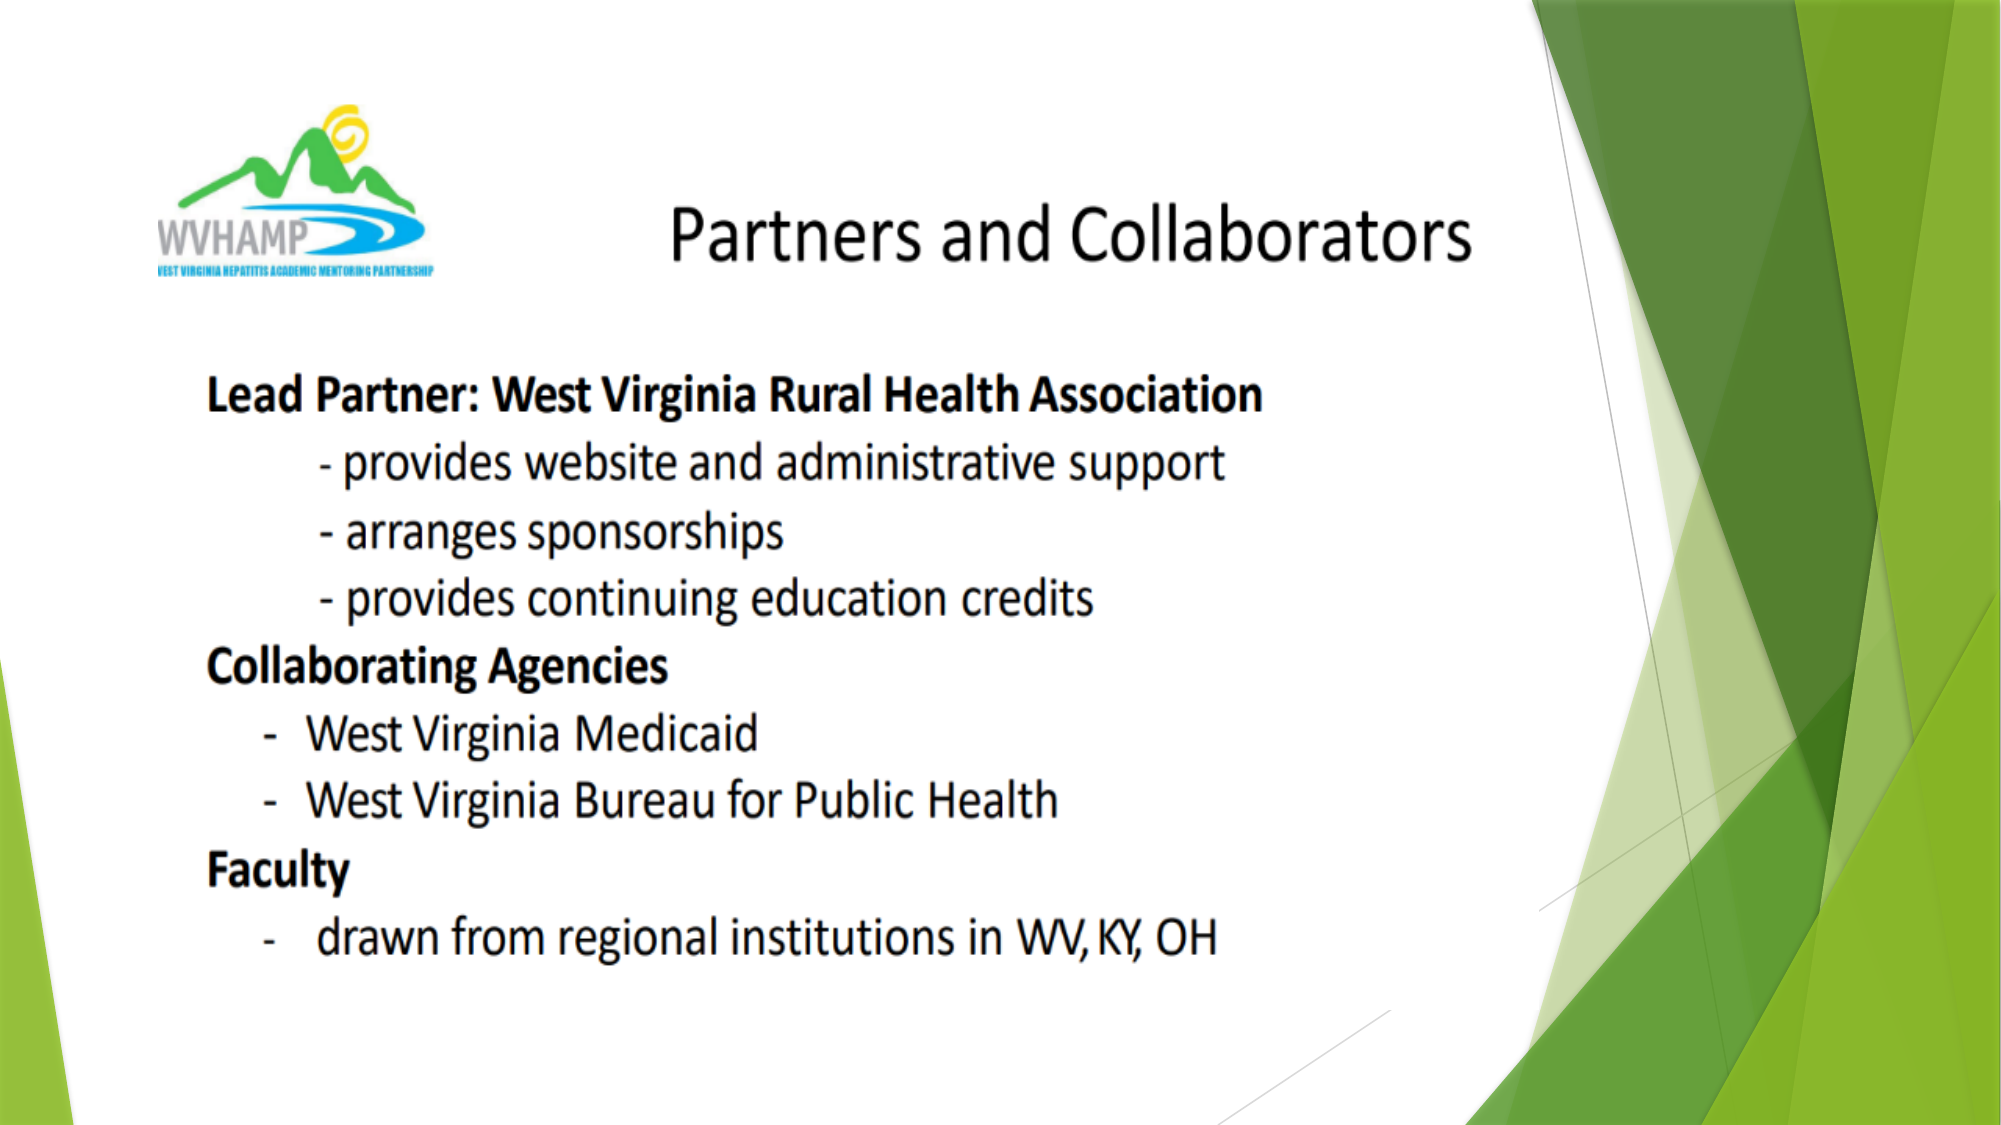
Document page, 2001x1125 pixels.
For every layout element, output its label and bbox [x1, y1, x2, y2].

picture [158, 79, 1539, 1011]
